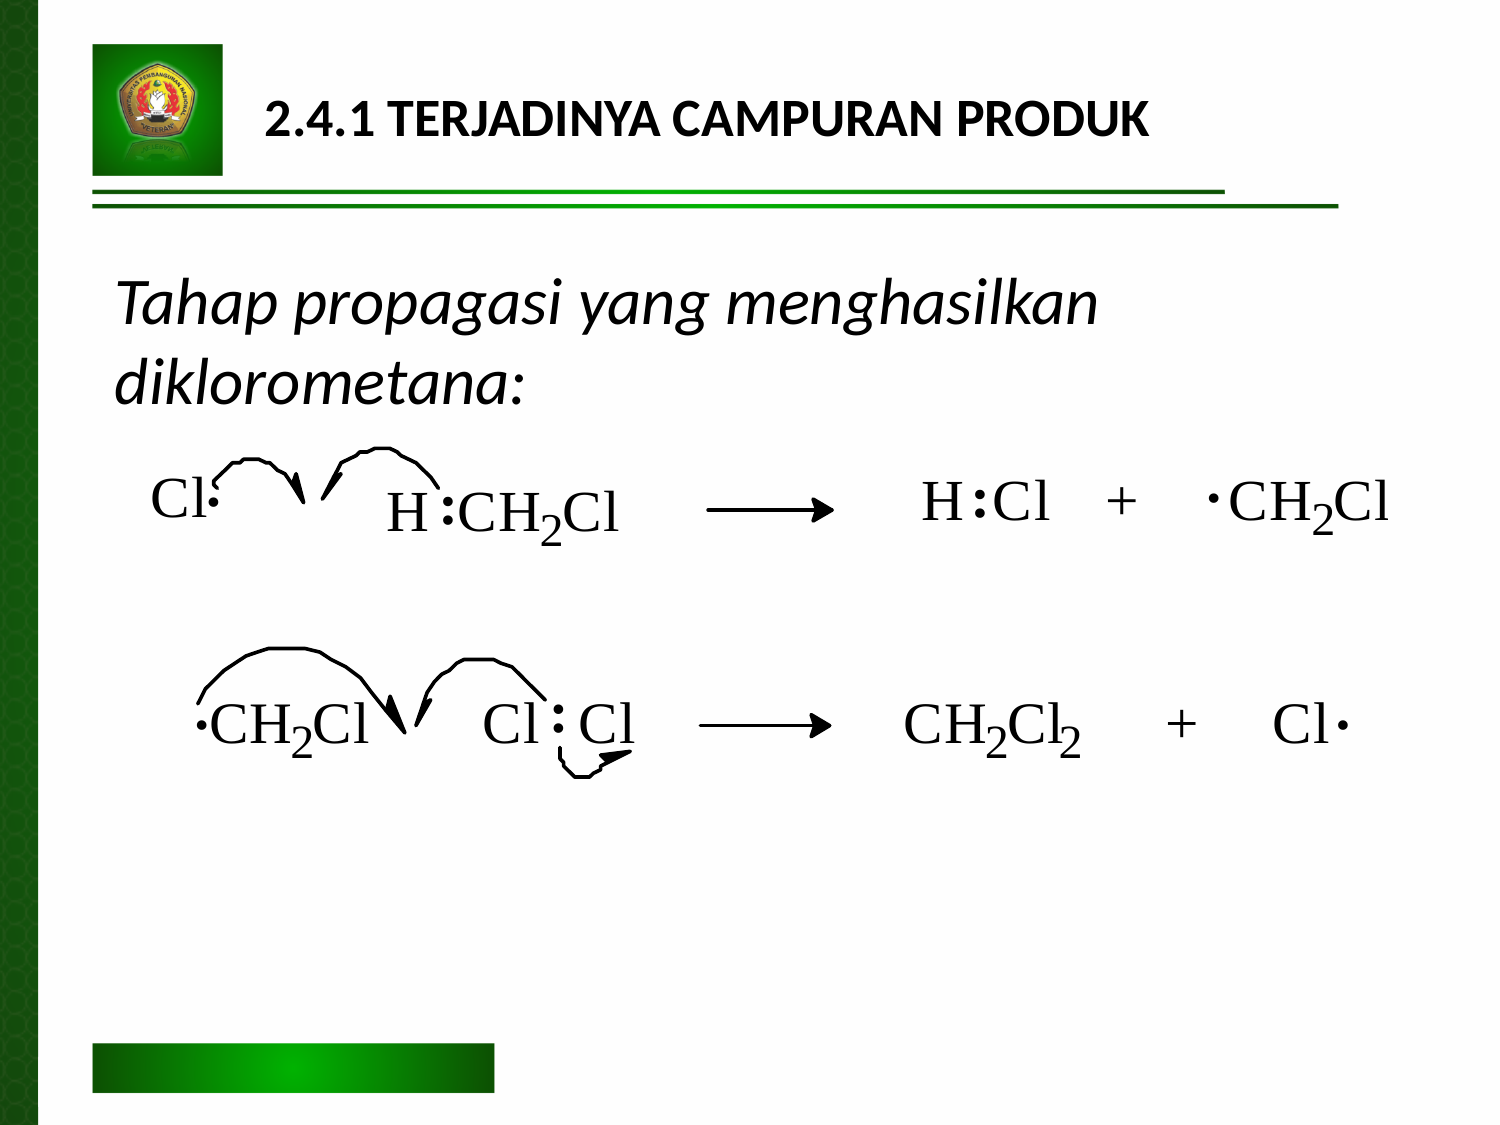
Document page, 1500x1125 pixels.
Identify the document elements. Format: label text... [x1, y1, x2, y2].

list Tahap propagasi yang menghasilkan diklorometana: [99, 249, 1338, 1000]
list 2.4.1 TERJADINYA CAMPURAN PRODUK [249, 75, 1175, 163]
picture [0, 0, 1500, 1125]
